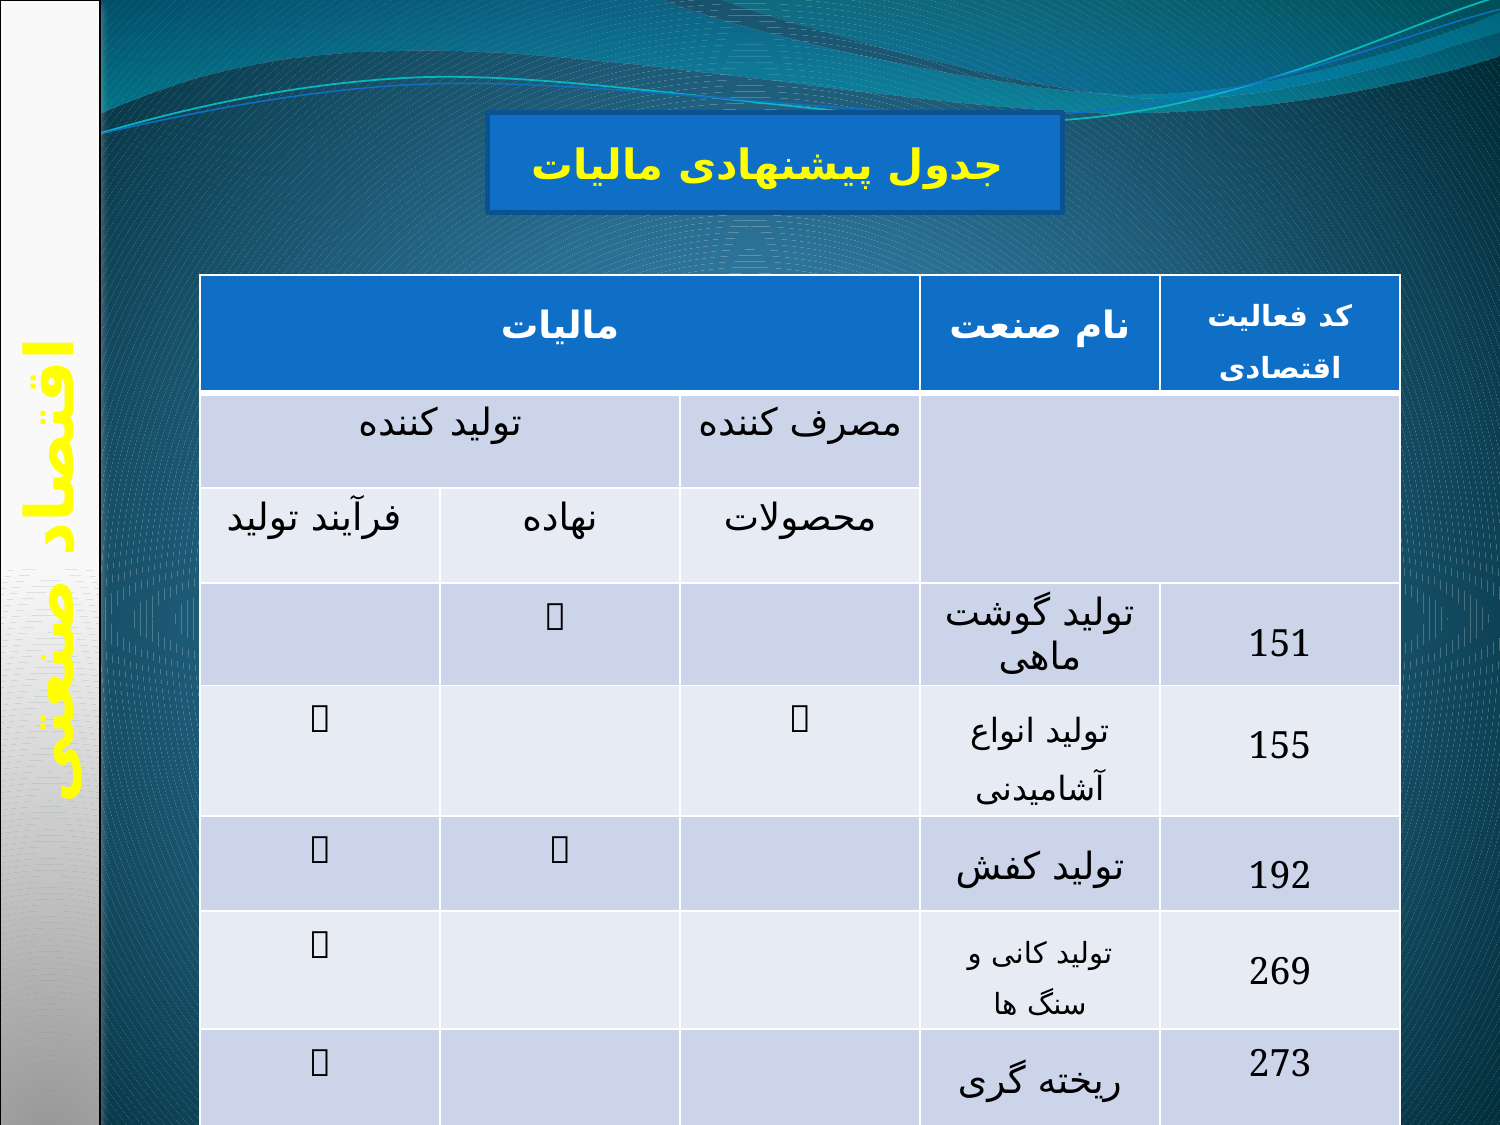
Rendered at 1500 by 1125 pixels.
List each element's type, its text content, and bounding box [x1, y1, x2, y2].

table_cell  [201, 817, 439, 910]
table_cell 269 [1161, 912, 1399, 1028]
table_cell [921, 396, 1399, 582]
table_cell 151 [1161, 584, 1399, 685]
table_cell تولید انواع آشامیدنی [921, 686, 1159, 815]
table_cell  [441, 817, 679, 910]
table_cell 273 [1161, 1030, 1399, 1125]
table_cell [441, 912, 679, 1028]
table_cell  [201, 1030, 439, 1125]
table_cell  [441, 584, 679, 685]
table_cell تولید کفش [921, 817, 1159, 910]
table_cell 155 [1161, 686, 1399, 815]
table_cell [681, 1030, 919, 1125]
table_cell  [681, 686, 919, 815]
table_cell [681, 817, 919, 910]
table_cell  [201, 912, 439, 1028]
table_cell [681, 584, 919, 685]
table_header نام صنعت [921, 276, 1159, 390]
table_cell ریخته گری فلزات [921, 1030, 1159, 1125]
table_cell تولید کانی و سنگ ها [921, 912, 1159, 1028]
table_cell [681, 912, 919, 1028]
table_cell محصولات [681, 489, 919, 582]
table_cell [441, 686, 679, 815]
table_cell [201, 584, 439, 685]
table_cell 192 [1161, 817, 1399, 910]
table_cell نهاده [441, 489, 679, 582]
table_header مالیات [201, 276, 919, 390]
table_cell مصرف کننده [681, 396, 919, 487]
table_cell فرآیند تولید [201, 489, 439, 582]
table_cell [441, 1030, 679, 1125]
table_cell  [201, 686, 439, 815]
text_box اقتصاد صنعتی [0, 0, 101, 1125]
table_cell تولید کننده [201, 396, 679, 487]
text_box جدول پیشنهادی مالیات [485, 110, 1065, 215]
table_header کد فعالیت اقتصادی [1161, 276, 1399, 390]
table_cell تولید گوشت ماهی [921, 584, 1159, 685]
